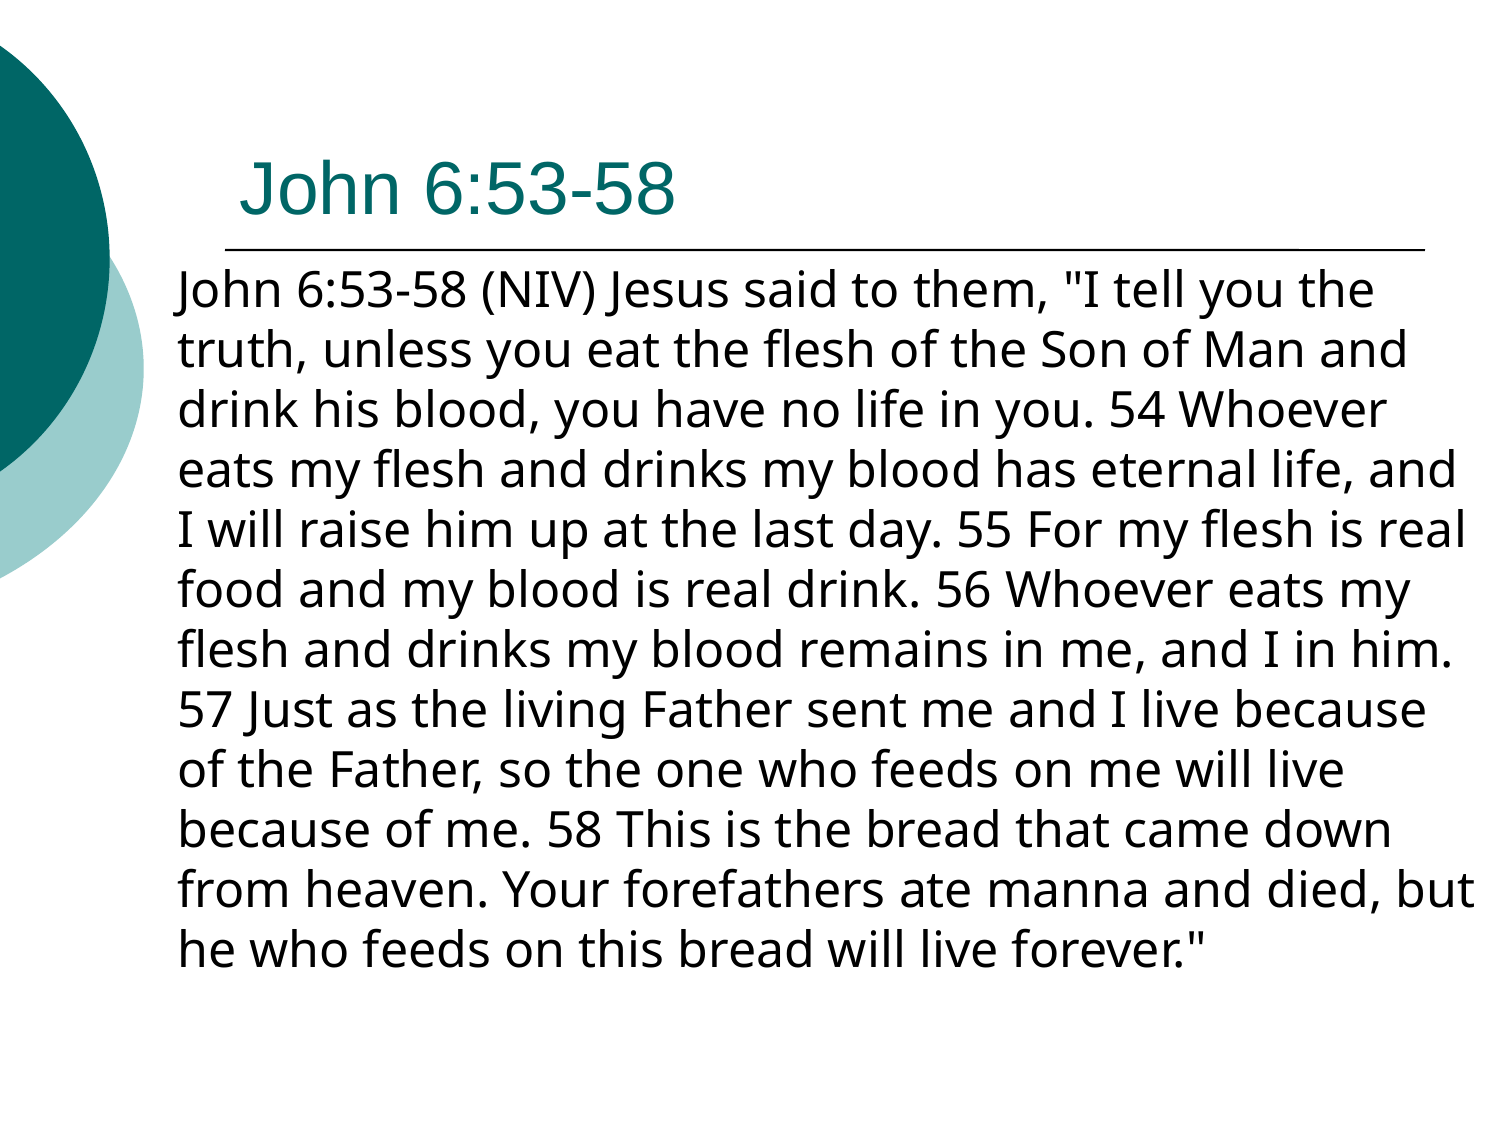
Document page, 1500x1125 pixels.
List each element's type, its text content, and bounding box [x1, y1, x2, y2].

title John 6:53-58 [224, 49, 1425, 237]
text_box John 6:53-58 (NIV) Jesus said to them, "I tell you the truth, unless you eat the flesh of the Son of Man and drink his blood, you have no life in you. 54 Whoever eats my flesh and drinks my blood has eternal life, and I will raise him up at the last day. 55 For my flesh is real food and my blood is real drink. 56 Whoever eats my flesh and drinks my blood remains in me, and I in him. 57 Just as the living Father sent me and I live because of the Father, so the one who feeds on me will live because of me. 58 This is the bread that came down from heaven. Your forefathers ate manna and died, but he who feeds on this bread will live forever." [162, 249, 1500, 985]
